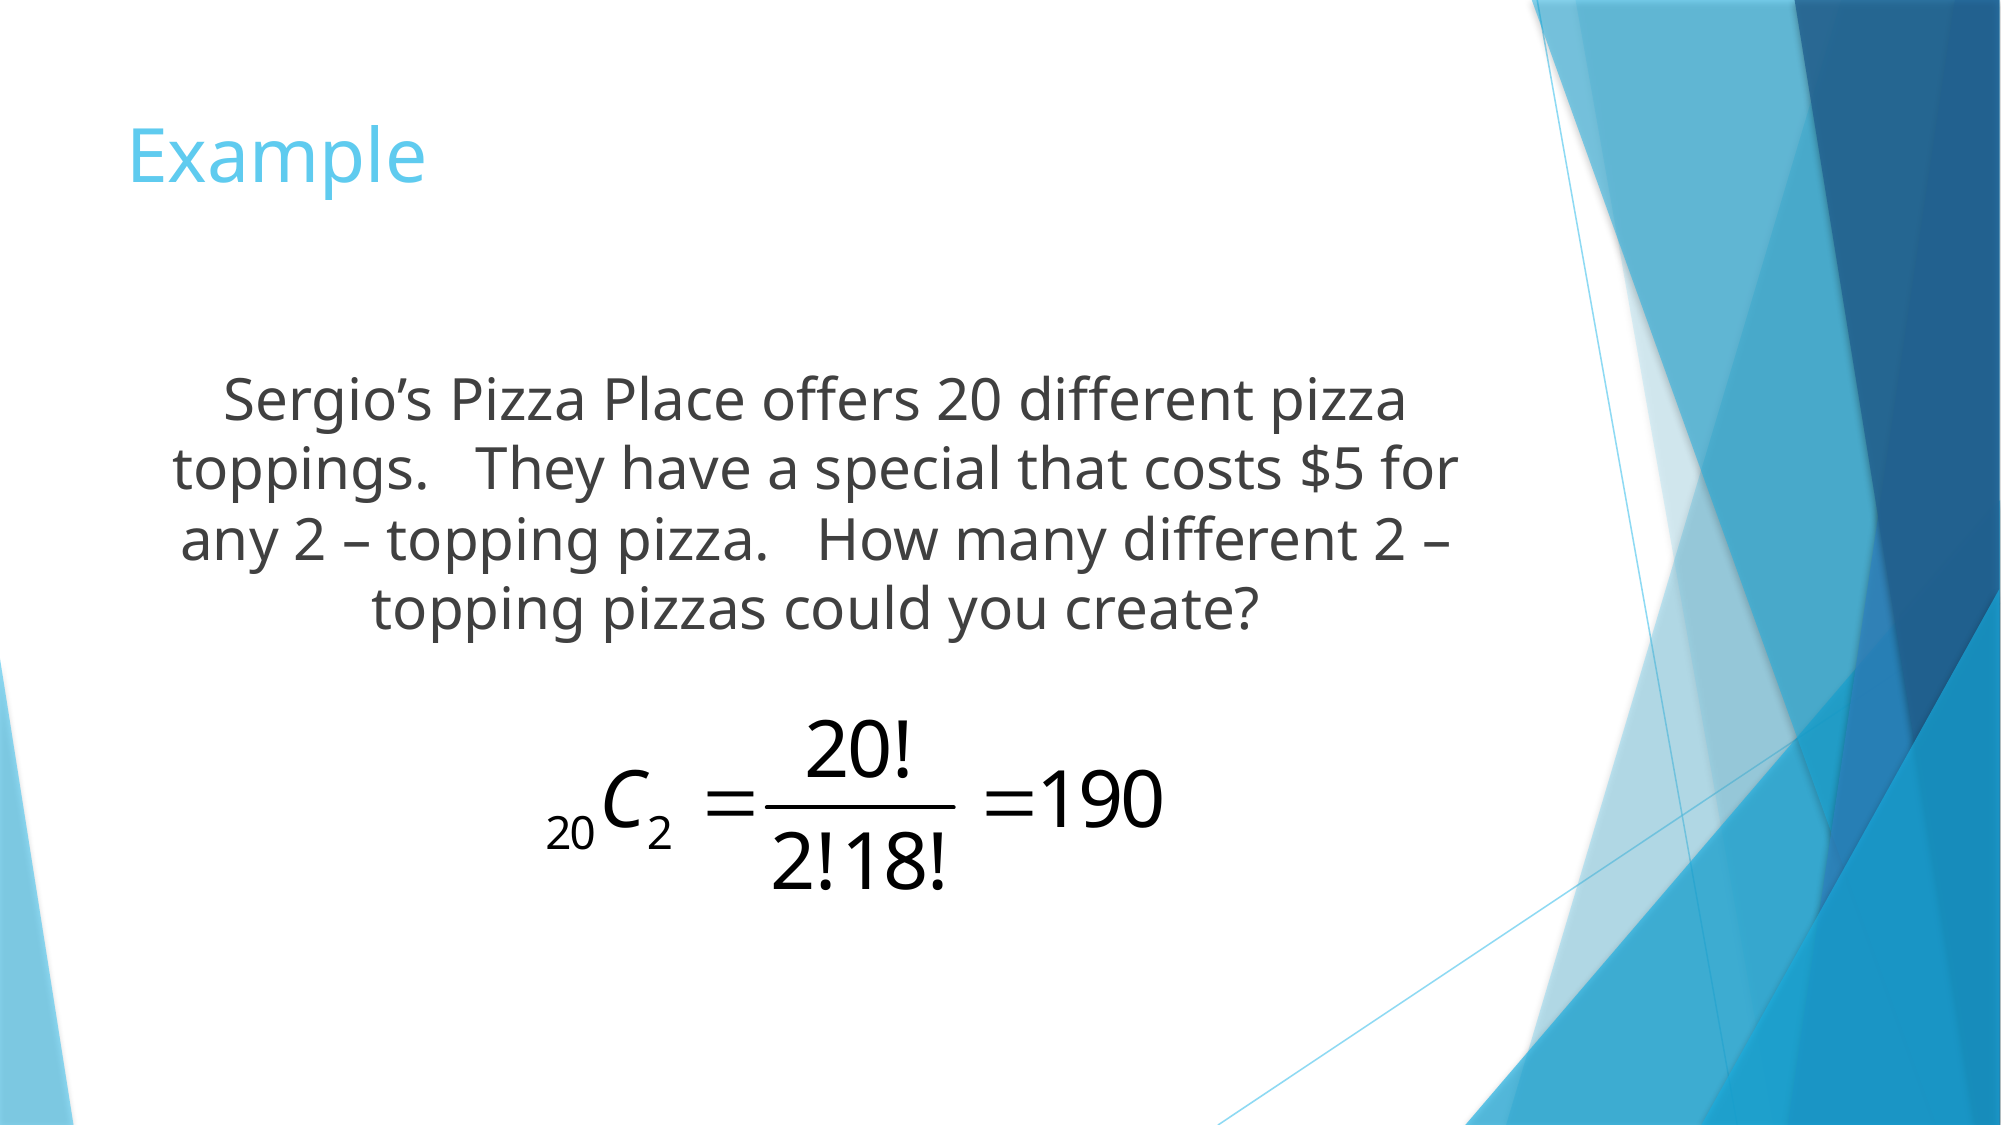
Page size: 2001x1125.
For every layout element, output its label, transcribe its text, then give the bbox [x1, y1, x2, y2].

list Sergio’s Pizza Place offers 20 different pizza toppings. They have a special that costs $5 for any 2 – topping pizza. How many different 2 – topping pizzas could you create? [111, 354, 1522, 992]
title Example [111, 99, 1522, 317]
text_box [532, 694, 1175, 907]
